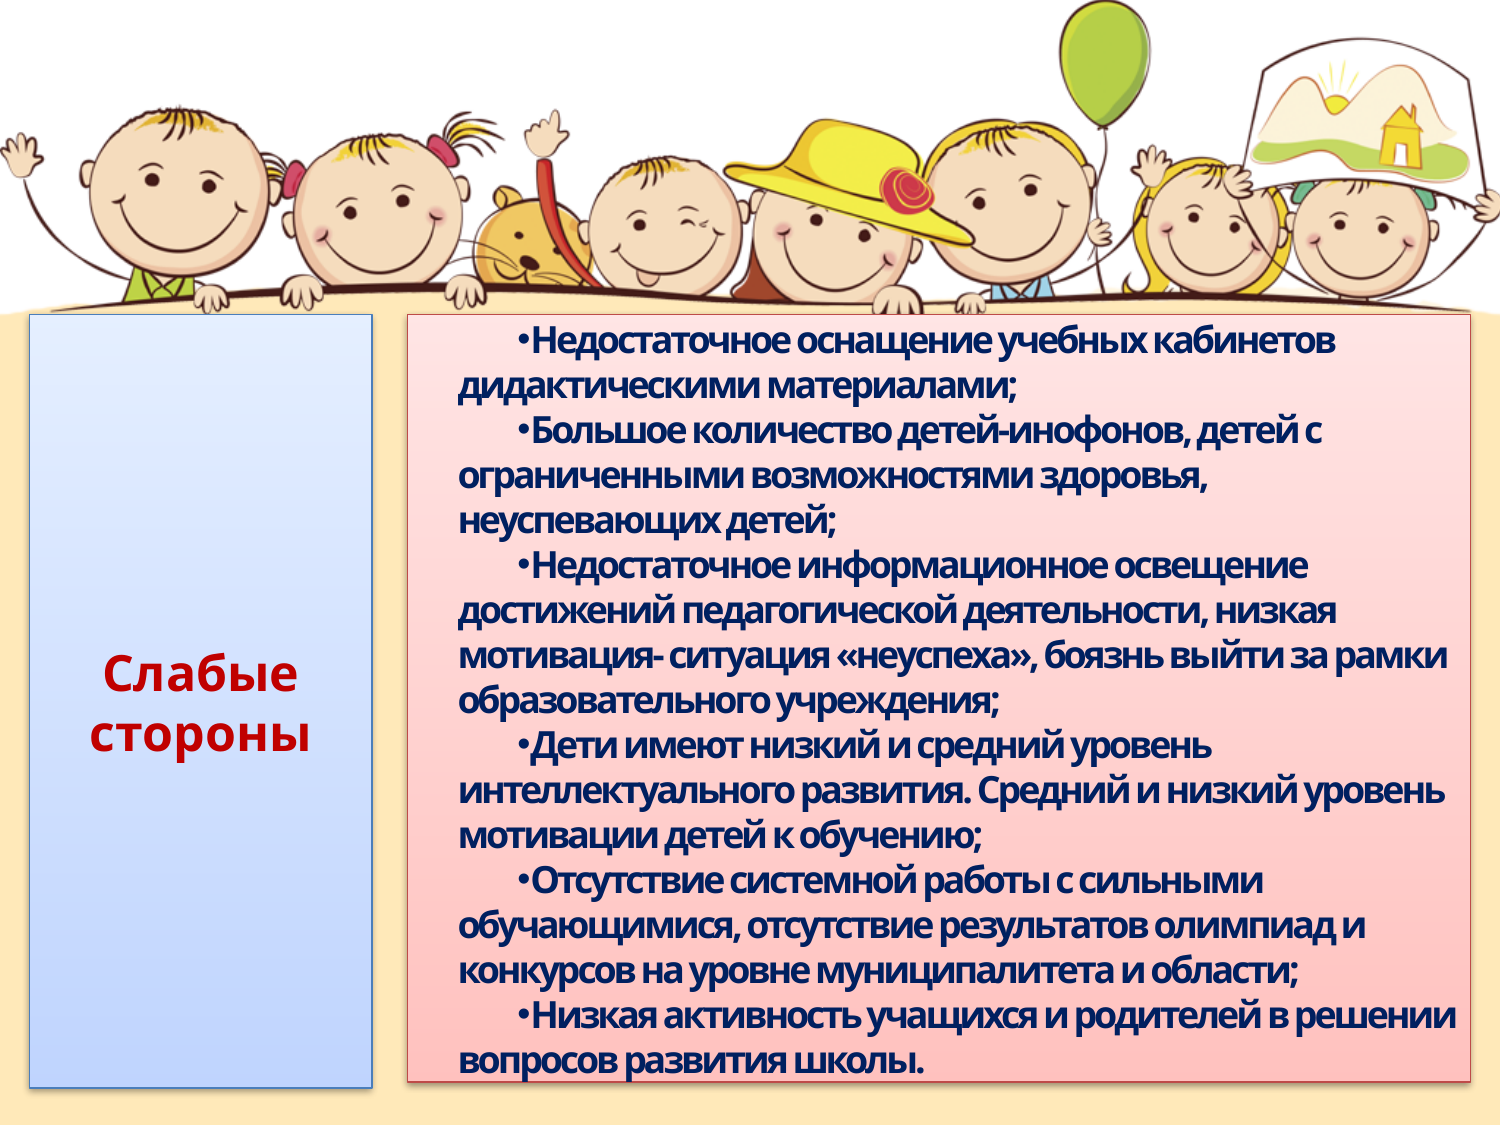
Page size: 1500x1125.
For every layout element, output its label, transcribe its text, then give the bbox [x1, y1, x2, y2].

picture [0, 0, 1500, 1125]
text_box [679, 234, 1454, 300]
text_box Недостаточное оснащение учебных кабинетов дидактическими материалами; Большое количество детей-инофонов, детей с ограниченными возможностями здоровья, неуспевающих детей; Недостаточное информационное освещение достижений педагогической деятельности, низкая мотивация- ситуация «неуспеха», боязнь выйти за рамки образовательного учреждения; Дети имеют низкий и средний уровень интеллектуального развития. Средний и низкий уровень мотивации детей к обучению; Отсутствие системной работы с сильными обучающимися, отсутствие результатов олимпиад и конкурсов на уровне муниципалитета и области; Низкая активность учащихся и родителей в решении вопросов развития школы. [407, 314, 1471, 1083]
text_box Слабые стороны [29, 314, 373, 1089]
